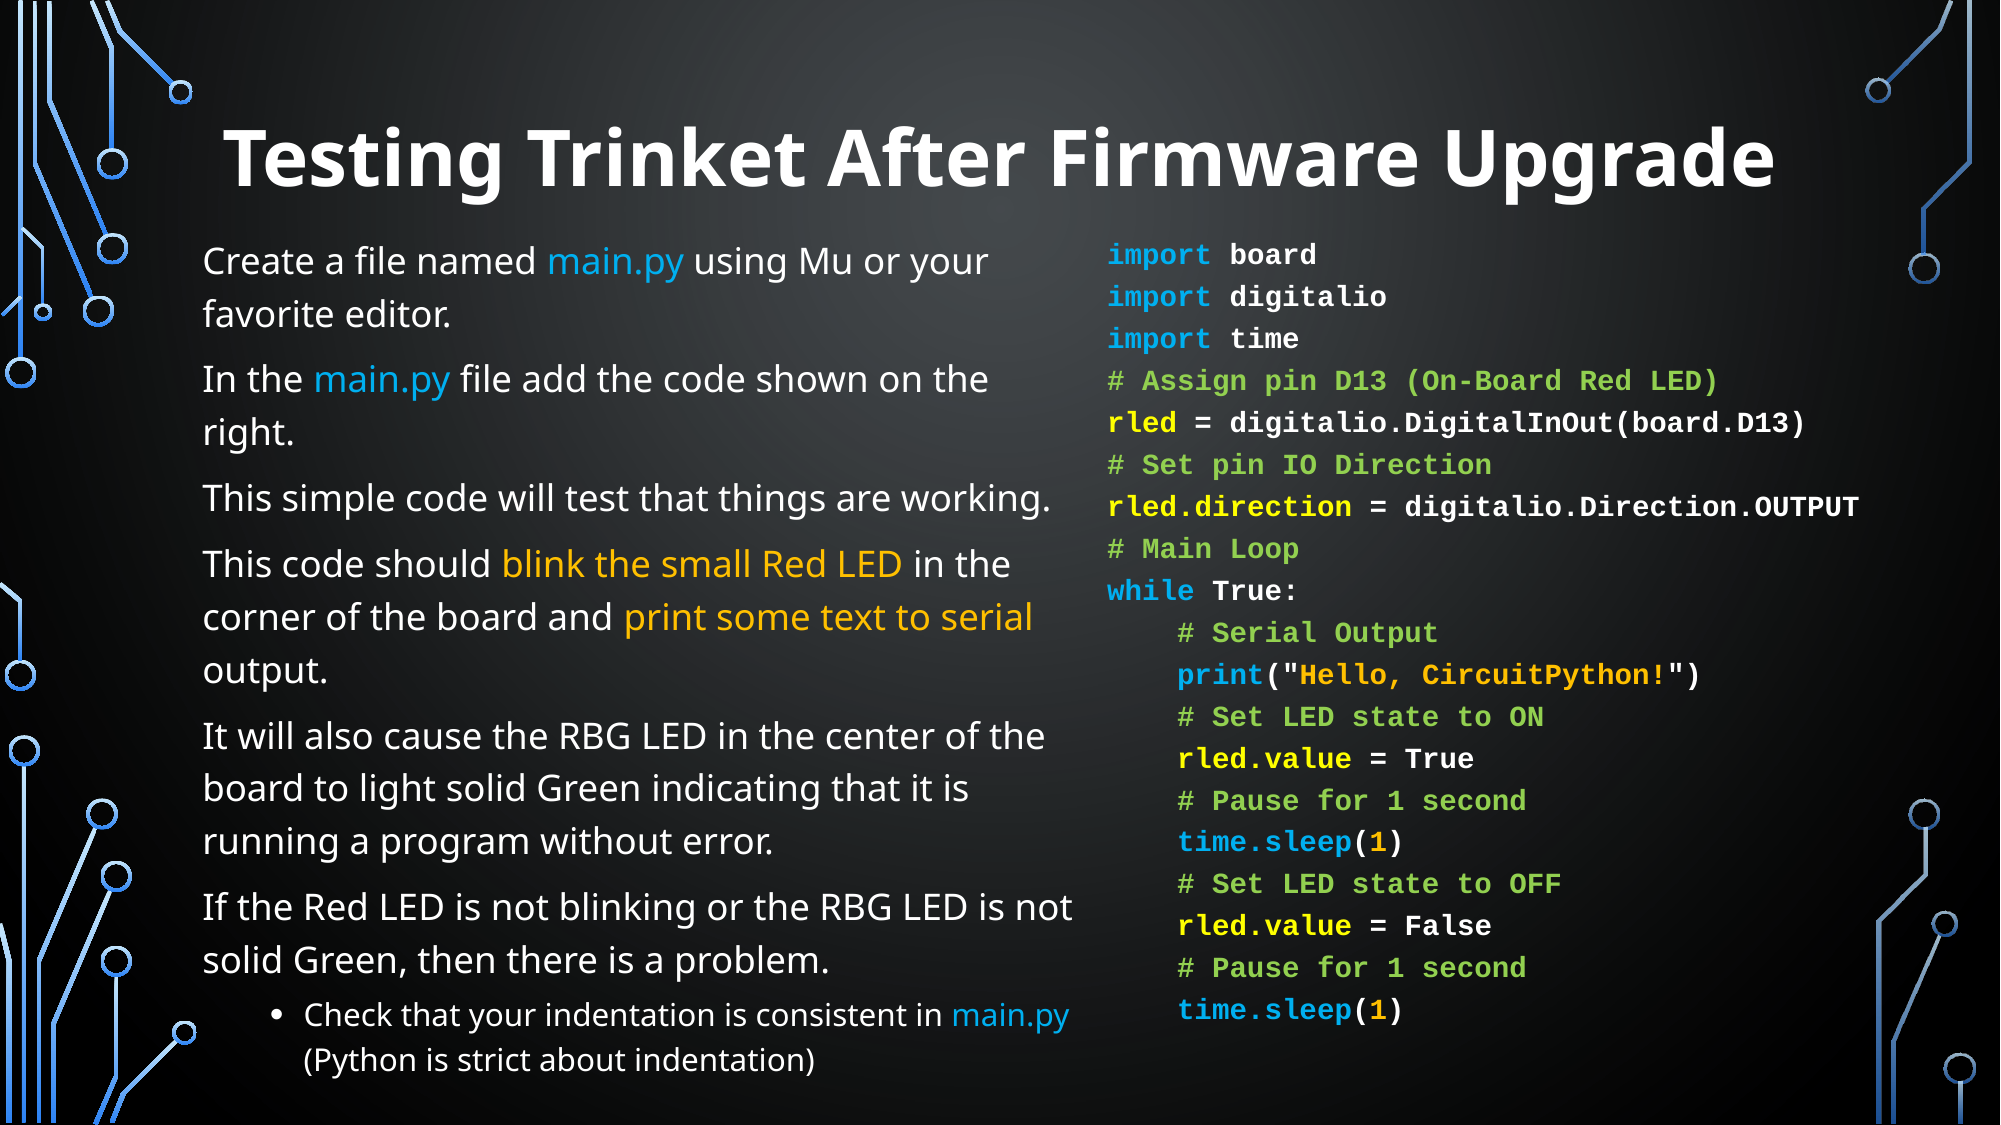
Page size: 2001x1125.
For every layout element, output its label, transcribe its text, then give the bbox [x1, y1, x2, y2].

title Testing Trinket After Firmware Upgrade [187, 101, 1813, 221]
text_box import board import digitalio import time # Assign pin D13 (On-Board Red LED) rled = digitalio.DigitalInOut(board.D13) # Set pin IO Direction rled.direction = digitalio.Direction.OUTPUT # Main Loop while True: # Serial Output print("Hello, CircuitPython!") # Set LED state to ON rled.value = True # Pause for 1 second time.sleep(1) # Set LED state to OFF rled.value = False # Pause for 1 second time.sleep(1) [1092, 221, 1908, 1087]
text_box [999, 221, 1092, 1087]
list Create a file named main.py using Mu or your favorite editor. In the main.py file add the code shown on the right. This simple code will test that things are working. This code should blink the small Red LED in the corner of the board and print some text to serial output. It will also cause the RBG LED in the center of the board to light solid Green indicating that it is running a program without error. If the Red LED is not blinking or the RBG LED is not solid Green, then there is a problem. Check that your indentation is consistent in main.py (Python is strict about indentation) [187, 221, 999, 1087]
